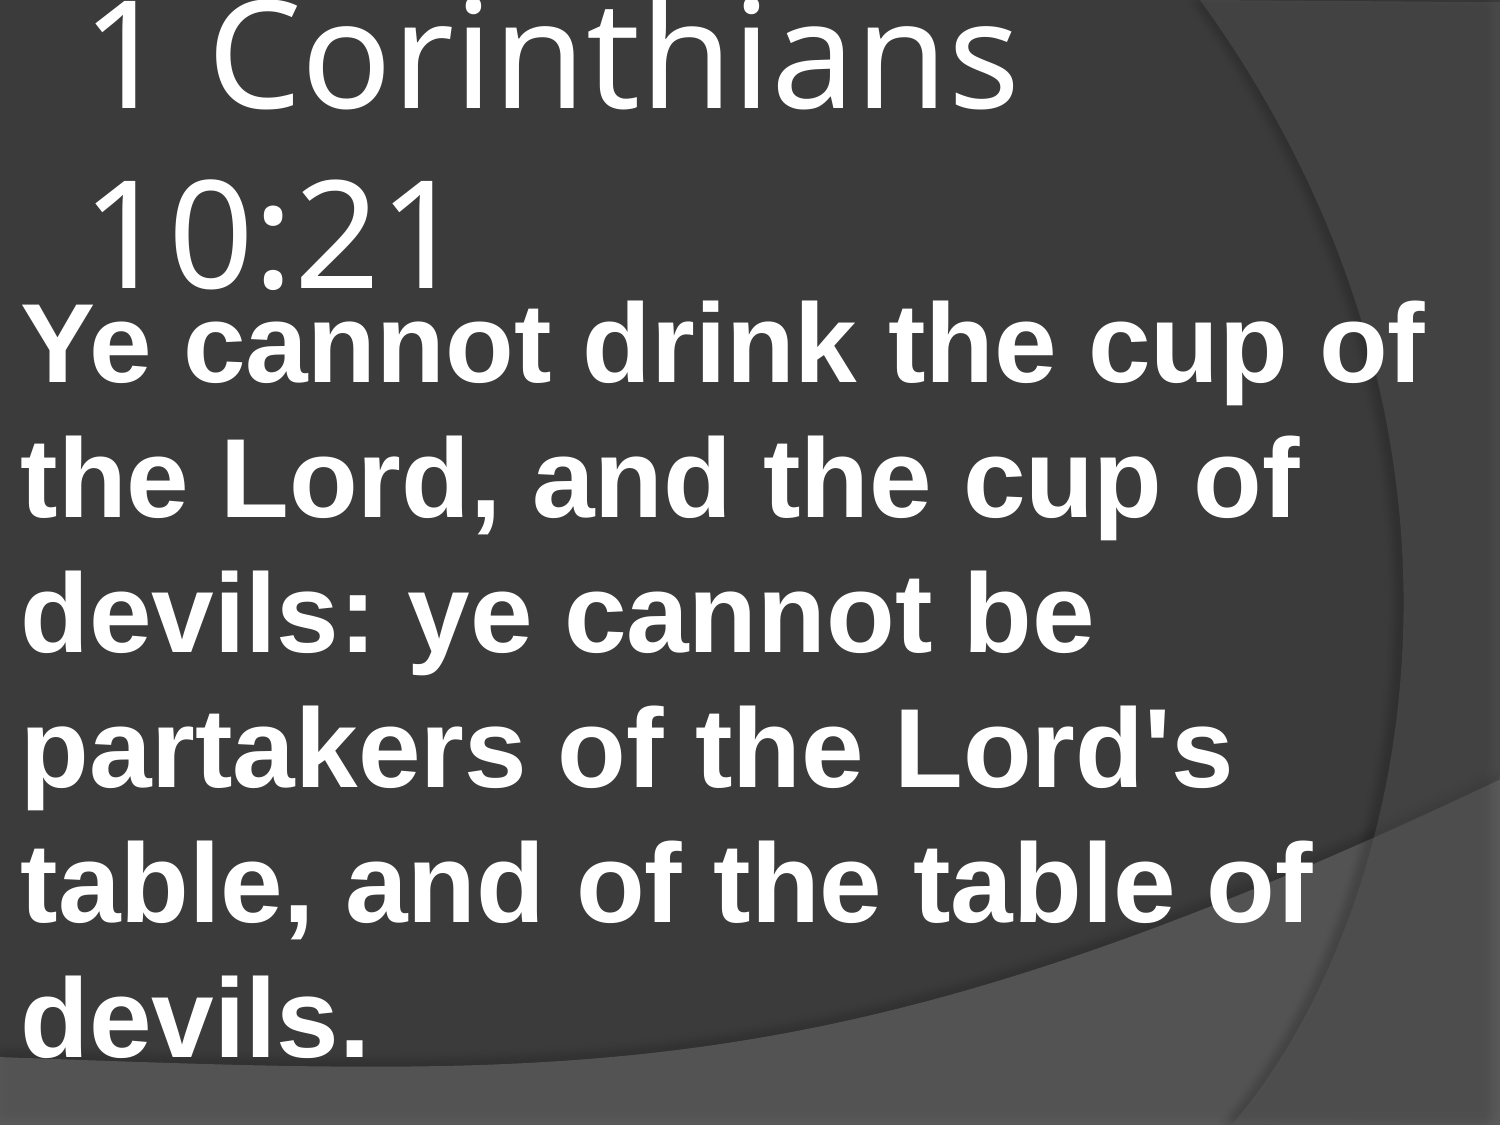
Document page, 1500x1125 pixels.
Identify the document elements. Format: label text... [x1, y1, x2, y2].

list Ye cannot drink the cup of the Lord, and the cup of devils: ye cannot be partakers of the Lord's table, and of the table of devils. [0, 262, 1488, 1125]
title 1 Corinthians 10:21 [75, 45, 1400, 233]
